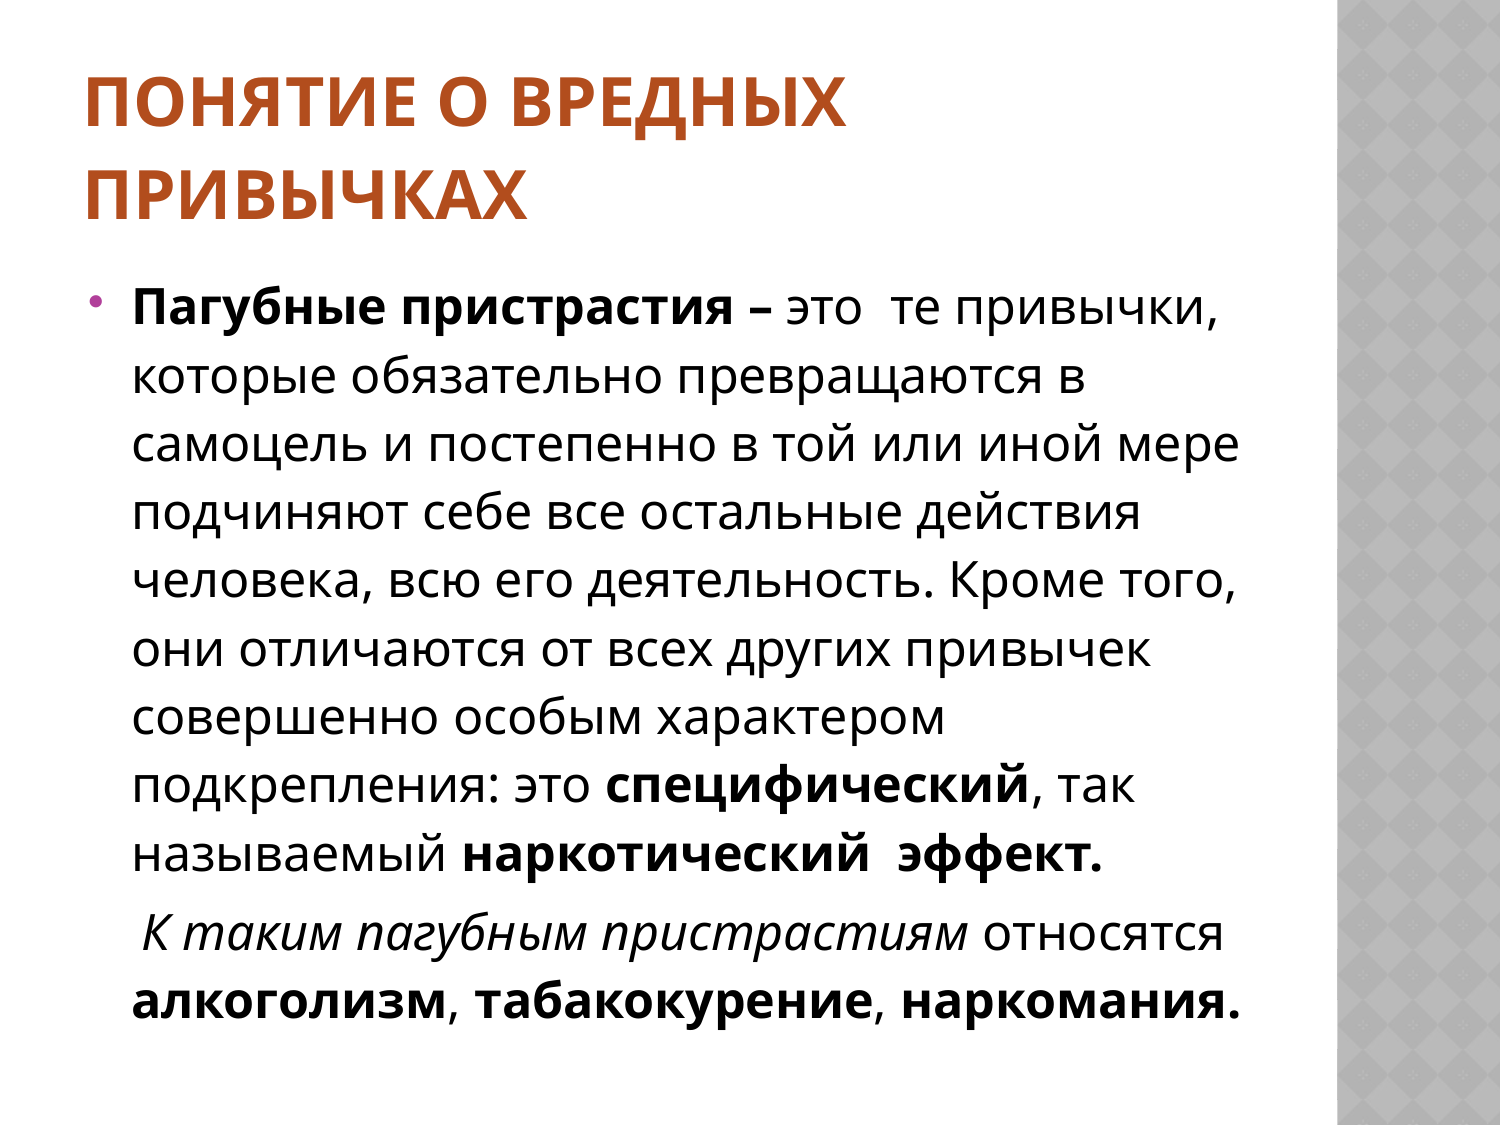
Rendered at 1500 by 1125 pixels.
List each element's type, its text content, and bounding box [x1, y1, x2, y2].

list Пагубные пристрастия – это те привычки, которые обязательно превращаются в самоцель и постепенно в той или иной мере подчиняют себе все остальные действия человека, всю его деятельность. Кроме того, они отличаются от всех других привычек совершенно особым характером подкрепления: это специфический, так называемый наркотический эффект. К таким пагубным пристрастиям относятся алкоголизм, табакокурение, наркомания. [75, 264, 1263, 1059]
title Понятие о вредных привычках [75, 52, 1263, 240]
